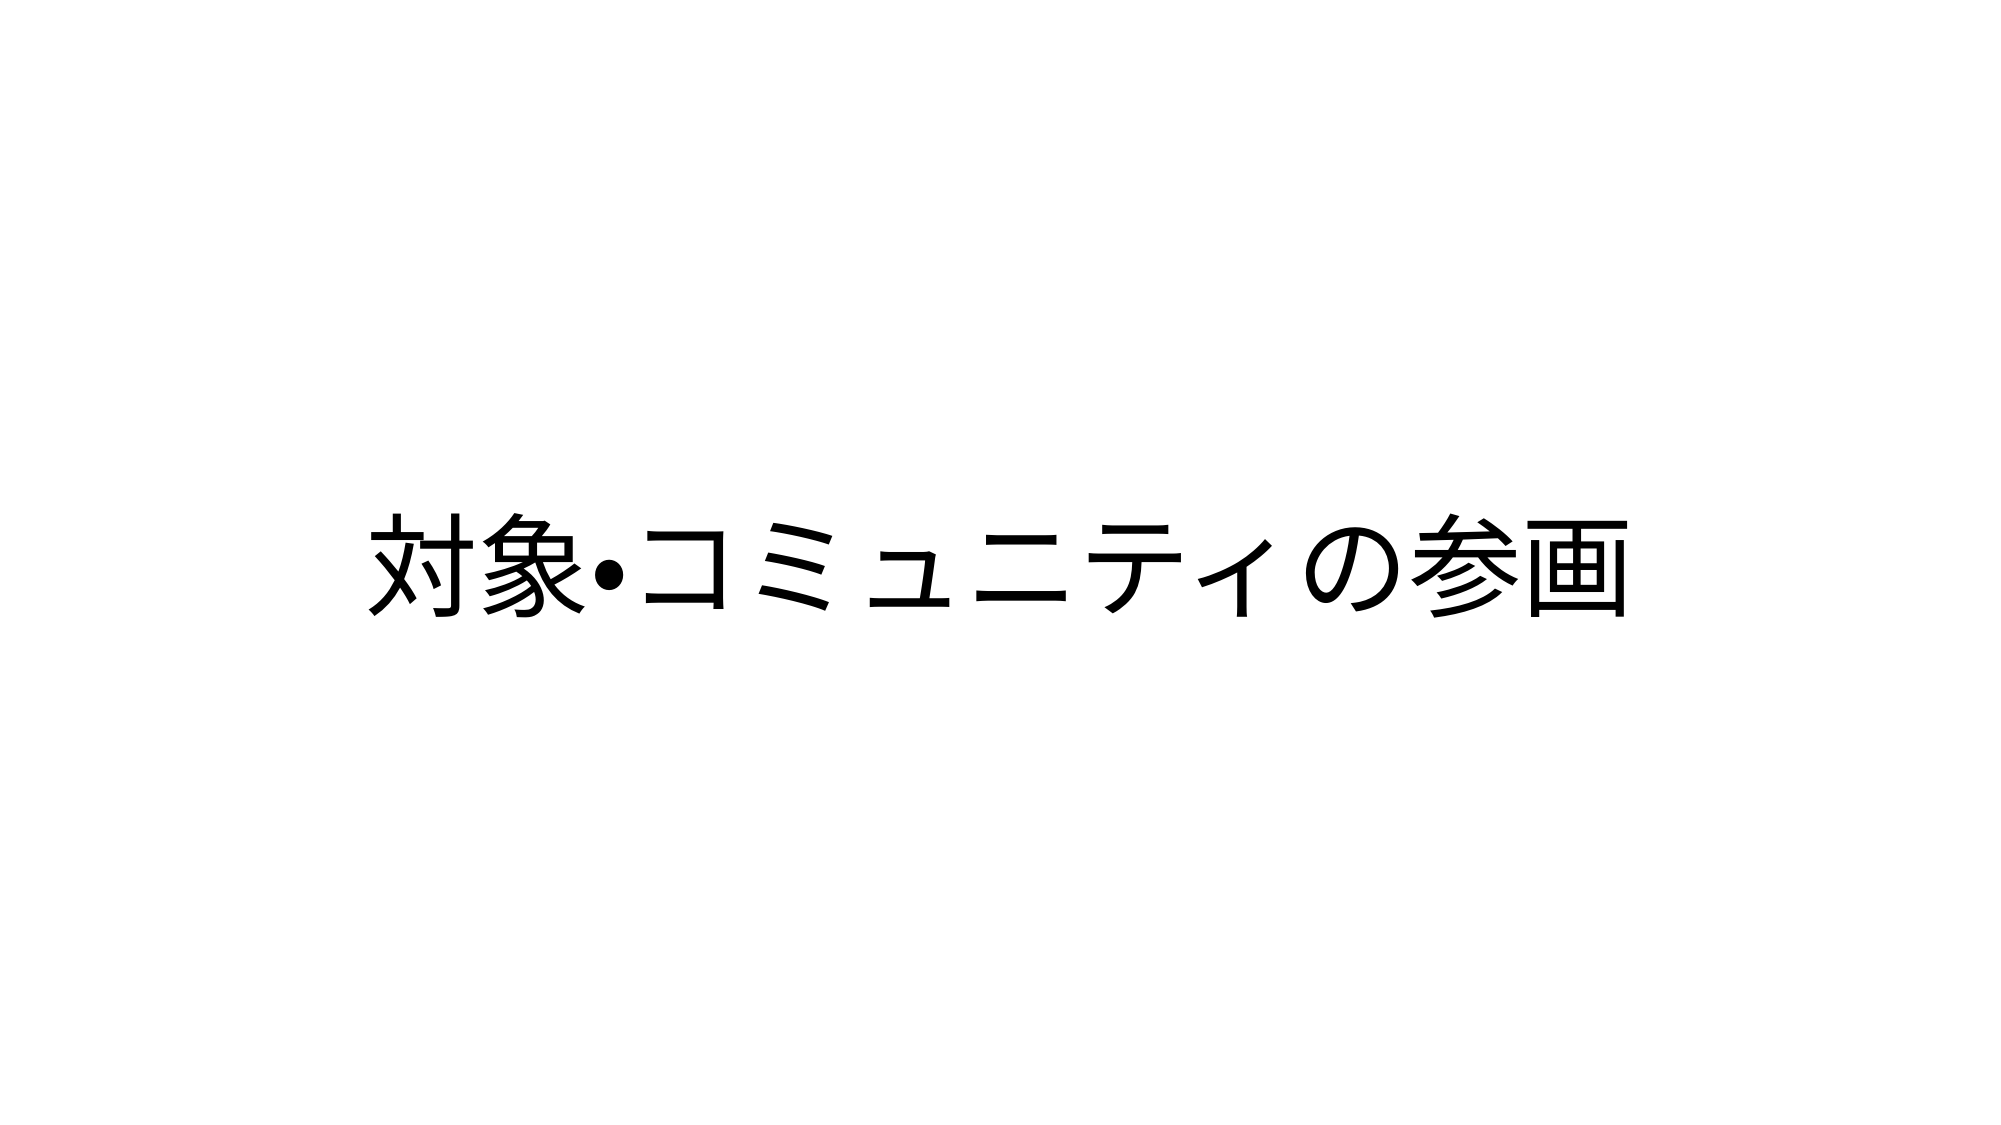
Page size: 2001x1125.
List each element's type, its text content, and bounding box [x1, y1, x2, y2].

title 対象・コミュニティの参画 [249, 248, 1750, 640]
